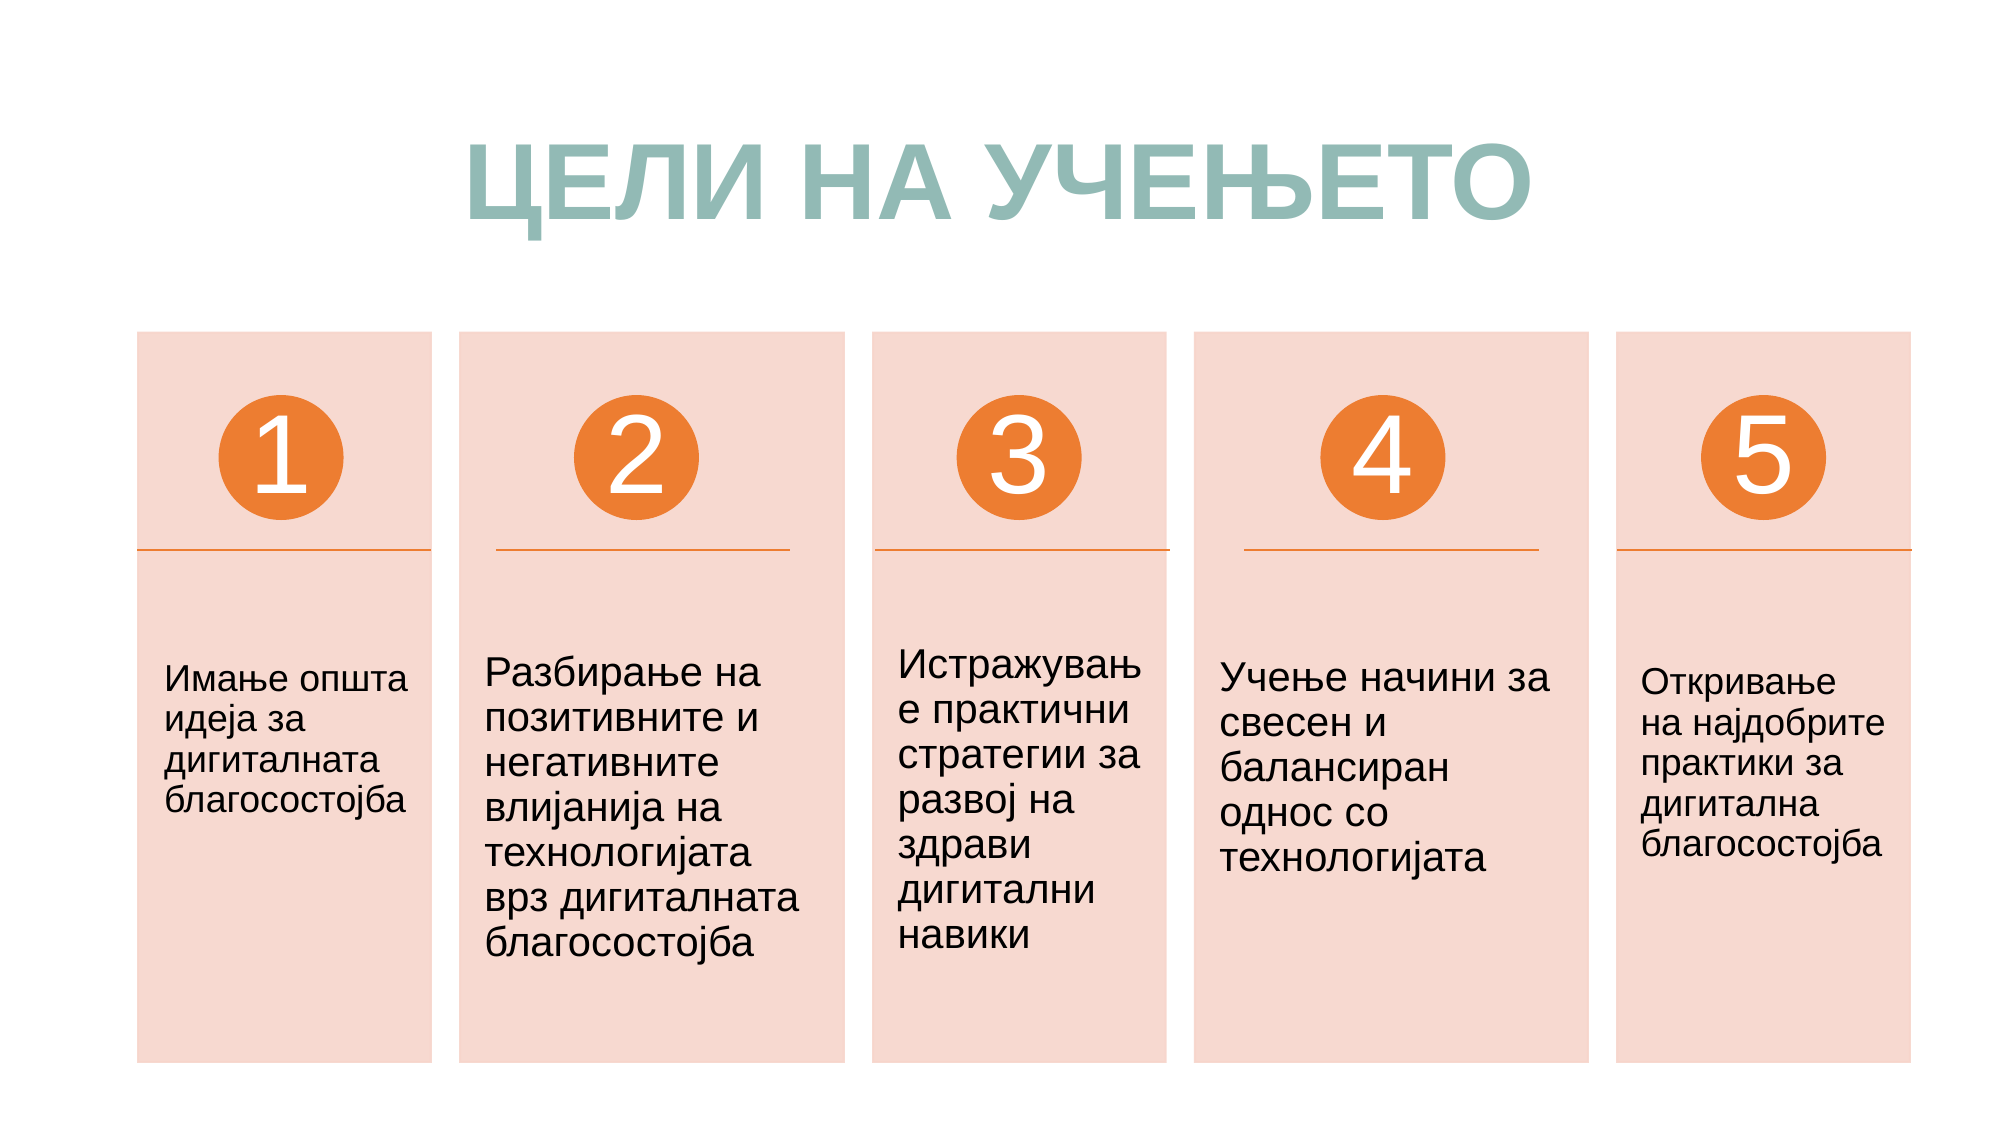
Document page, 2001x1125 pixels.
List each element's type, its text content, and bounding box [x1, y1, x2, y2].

text_box [0, 0, 2000, 1125]
title ЦЕЛИ НА УЧЕЊЕТО [137, 91, 1863, 278]
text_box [137, 332, 1911, 1063]
